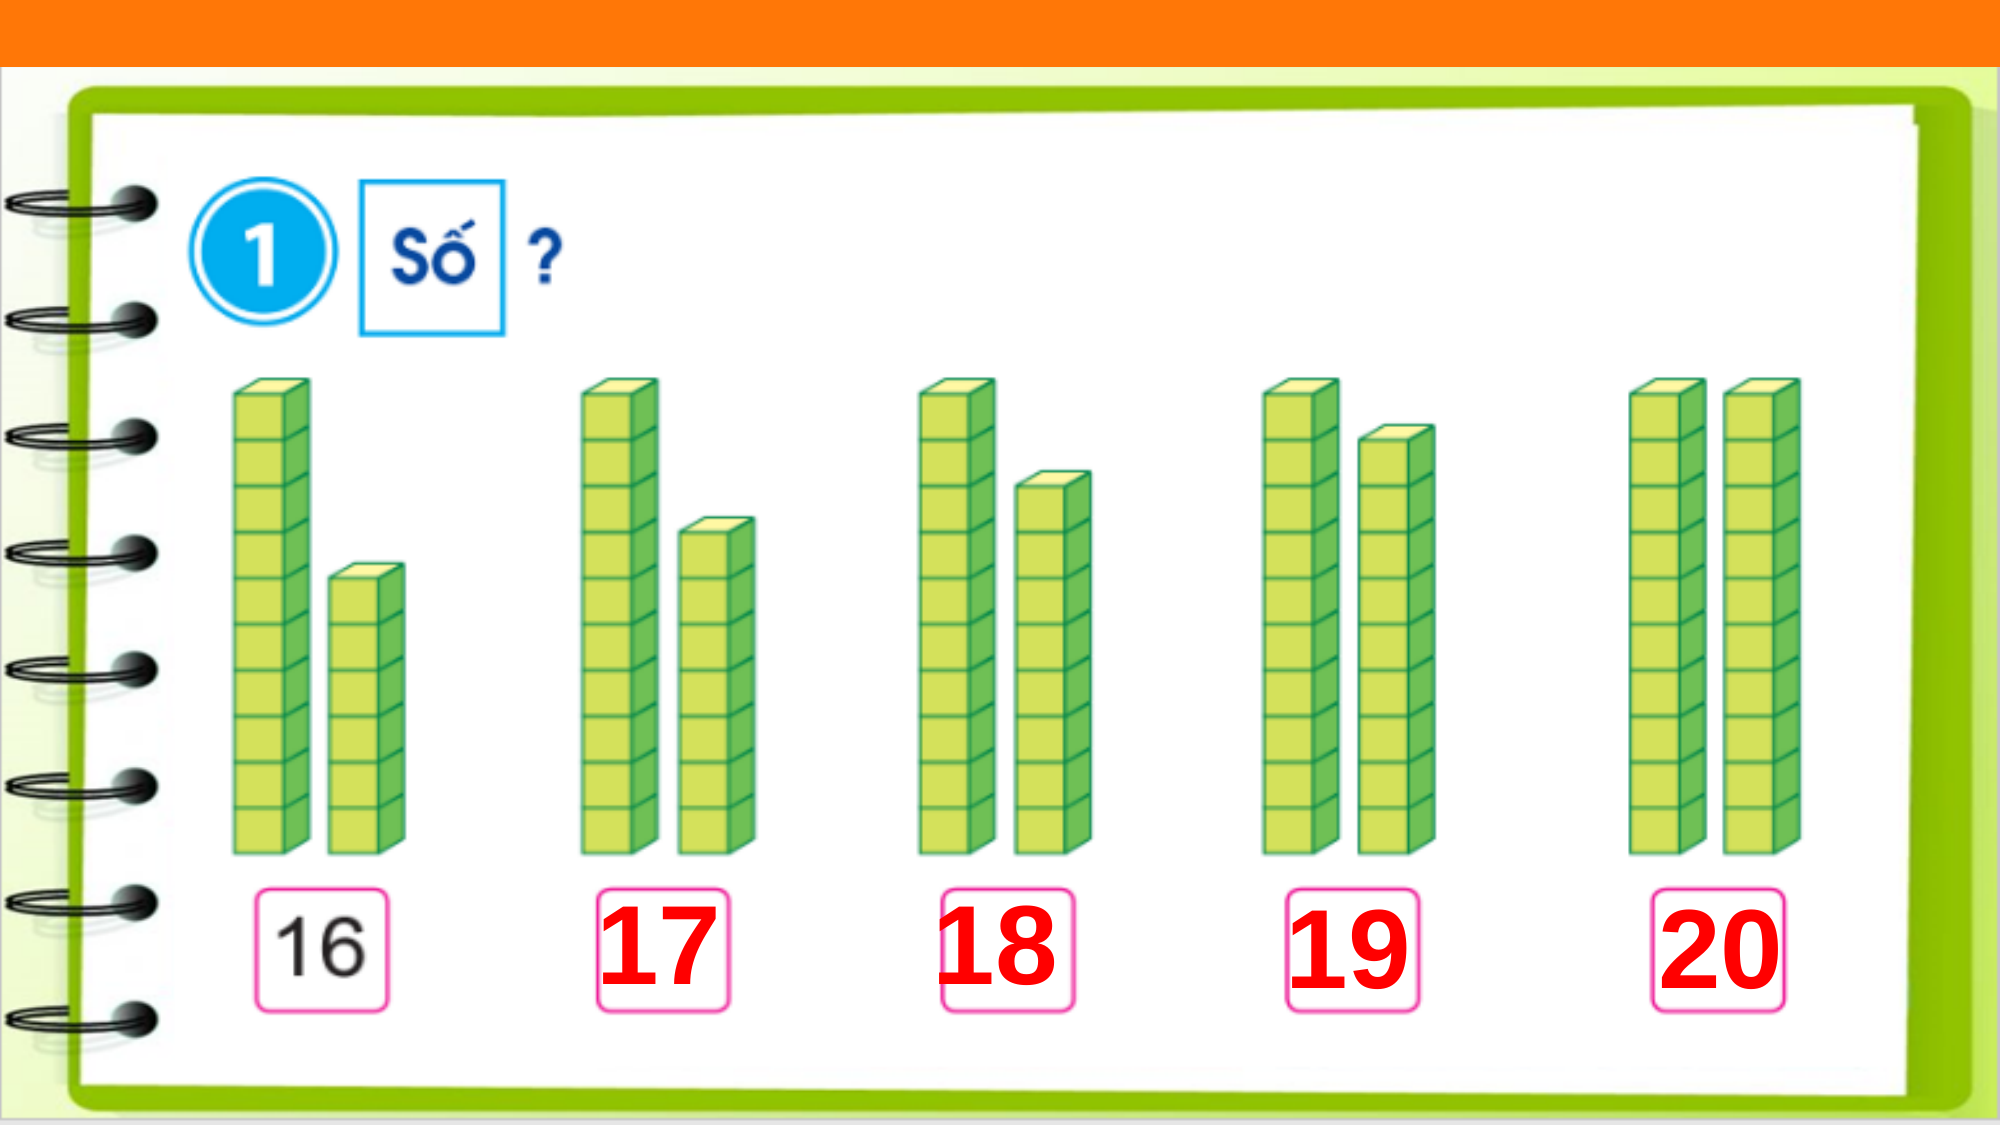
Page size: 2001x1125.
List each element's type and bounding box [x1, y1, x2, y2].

picture [0, 65, 2000, 1125]
text_box [0, 0, 2000, 65]
